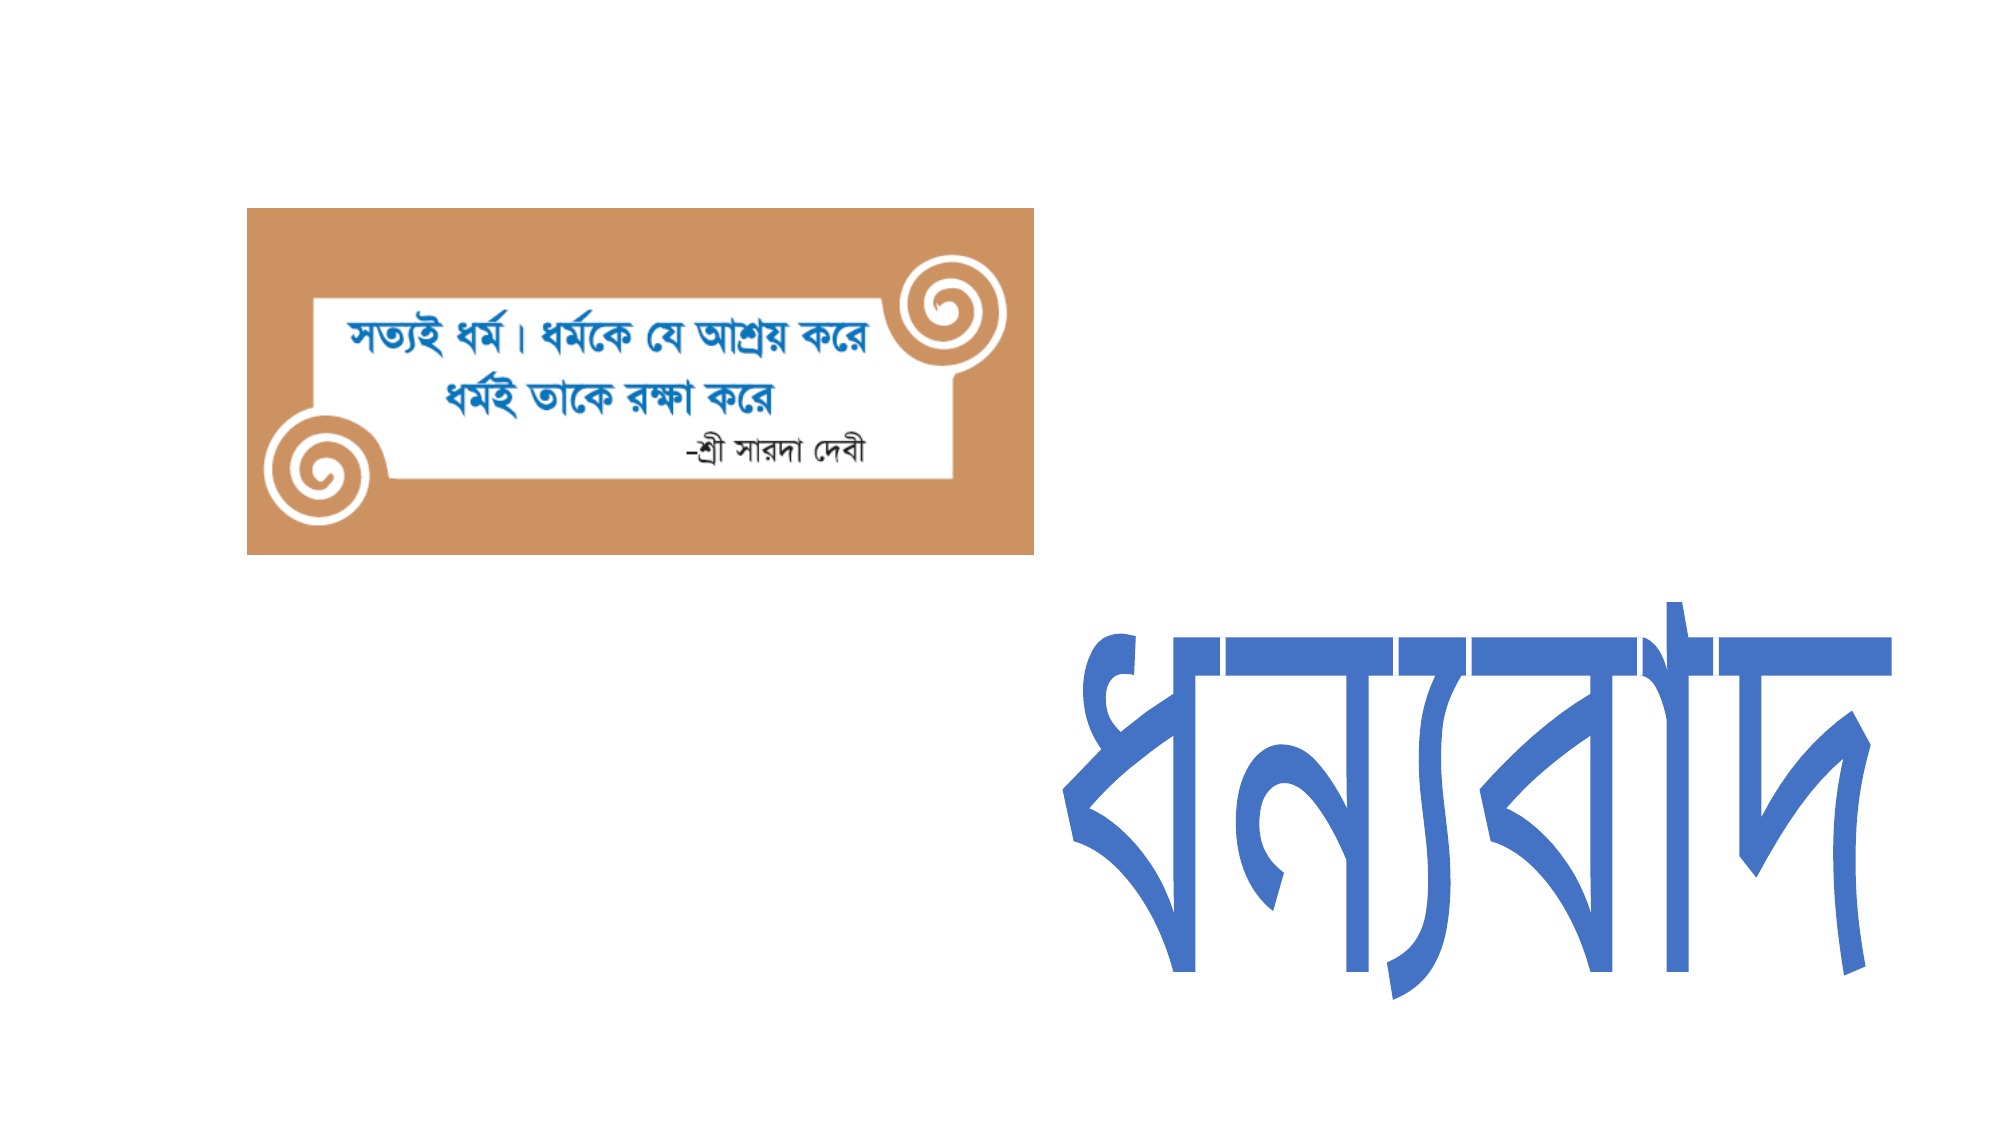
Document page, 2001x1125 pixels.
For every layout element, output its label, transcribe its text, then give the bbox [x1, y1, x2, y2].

picture [247, 208, 1034, 556]
text_box ধন্যবাদ [1061, 600, 1893, 1002]
